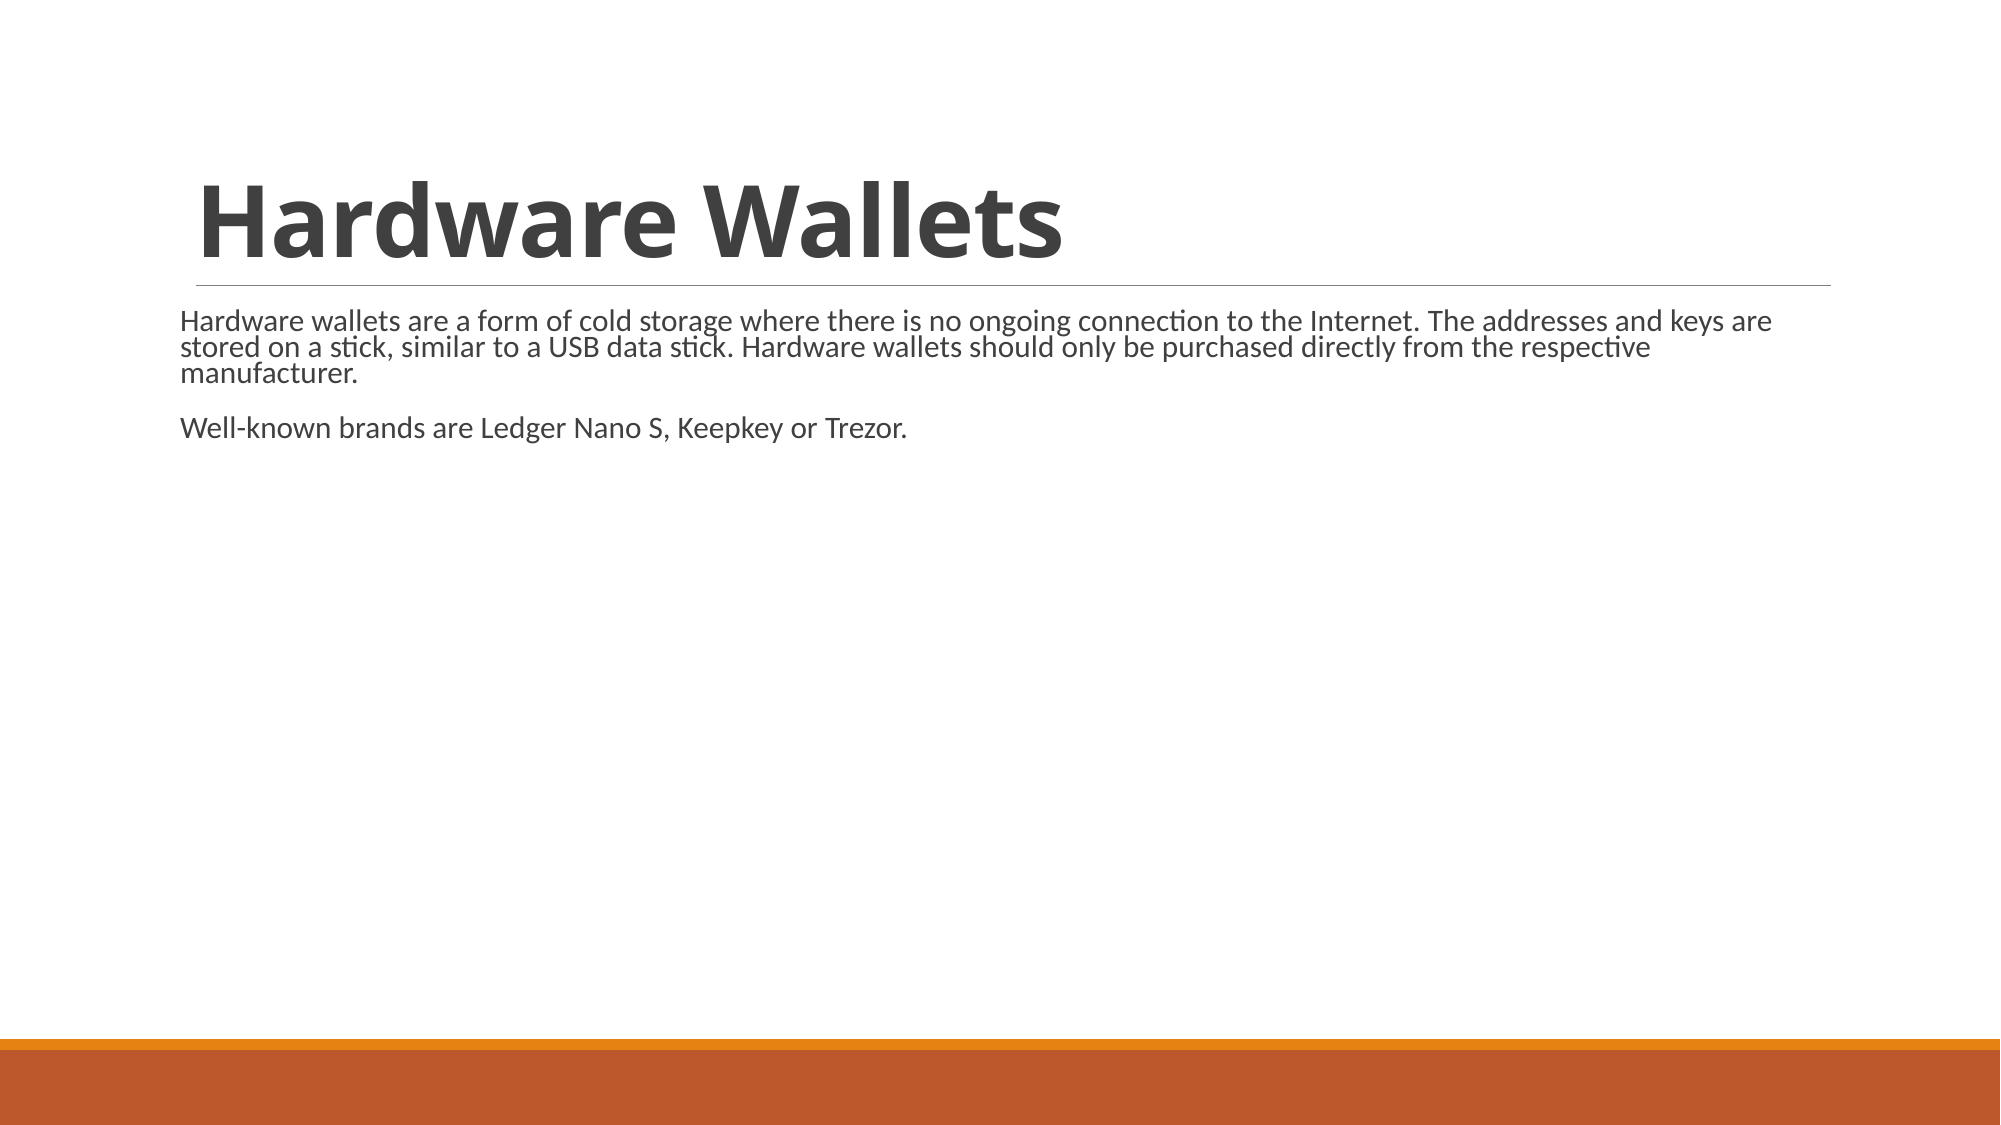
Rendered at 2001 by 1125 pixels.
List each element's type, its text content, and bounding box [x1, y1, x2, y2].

list Hardware wallets are a form of cold storage where there is no ongoing connection to the Internet. The addresses and keys are stored on a stick, similar to a USB data stick. Hardware wallets should only be purchased directly from the respective manufacturer. Well-known brands are Ledger Nano S, Keepkey or Trezor. [180, 302, 1830, 963]
title Hardware Wallets [180, 47, 1830, 285]
